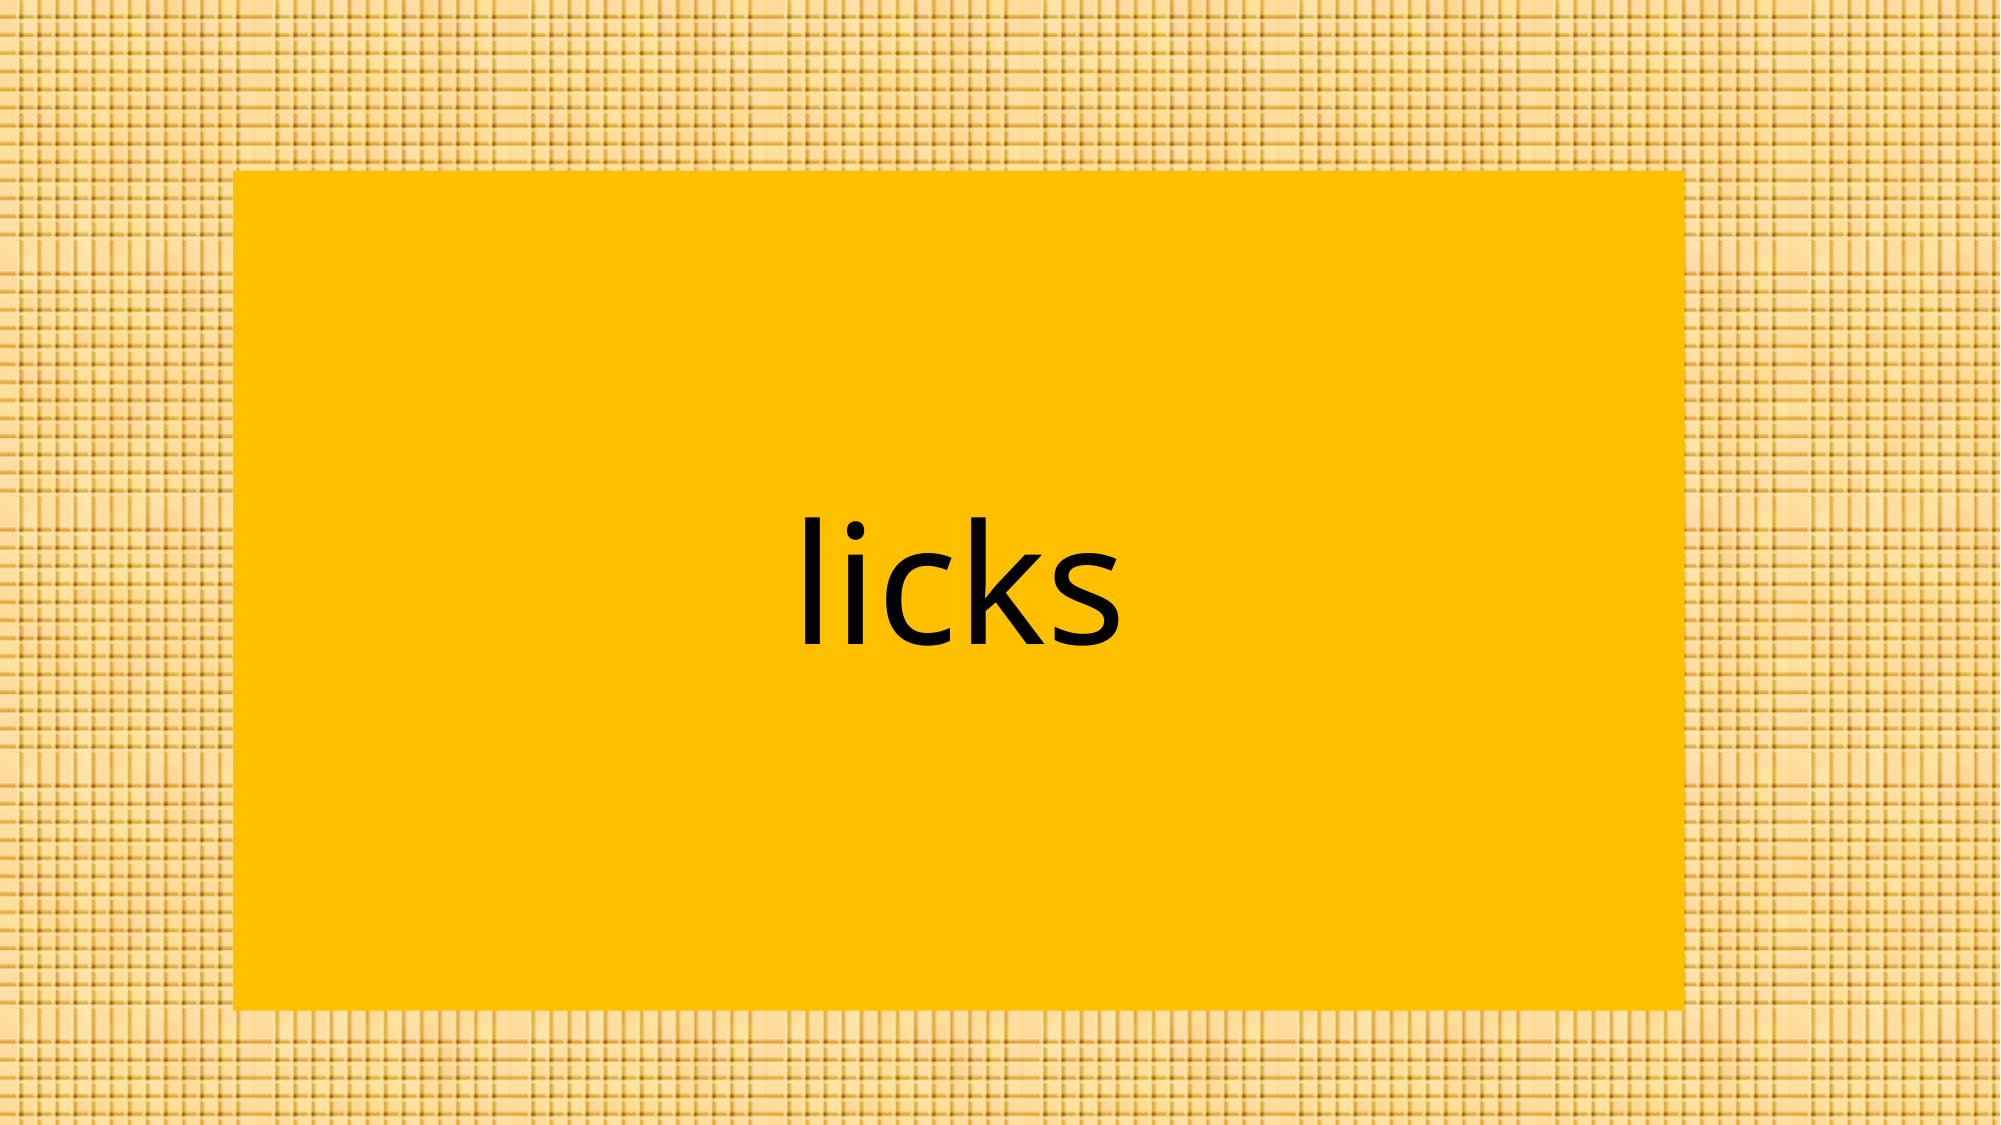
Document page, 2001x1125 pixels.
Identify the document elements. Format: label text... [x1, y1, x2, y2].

text_box licks [233, 170, 1685, 1011]
picture [0, 0, 2001, 1125]
